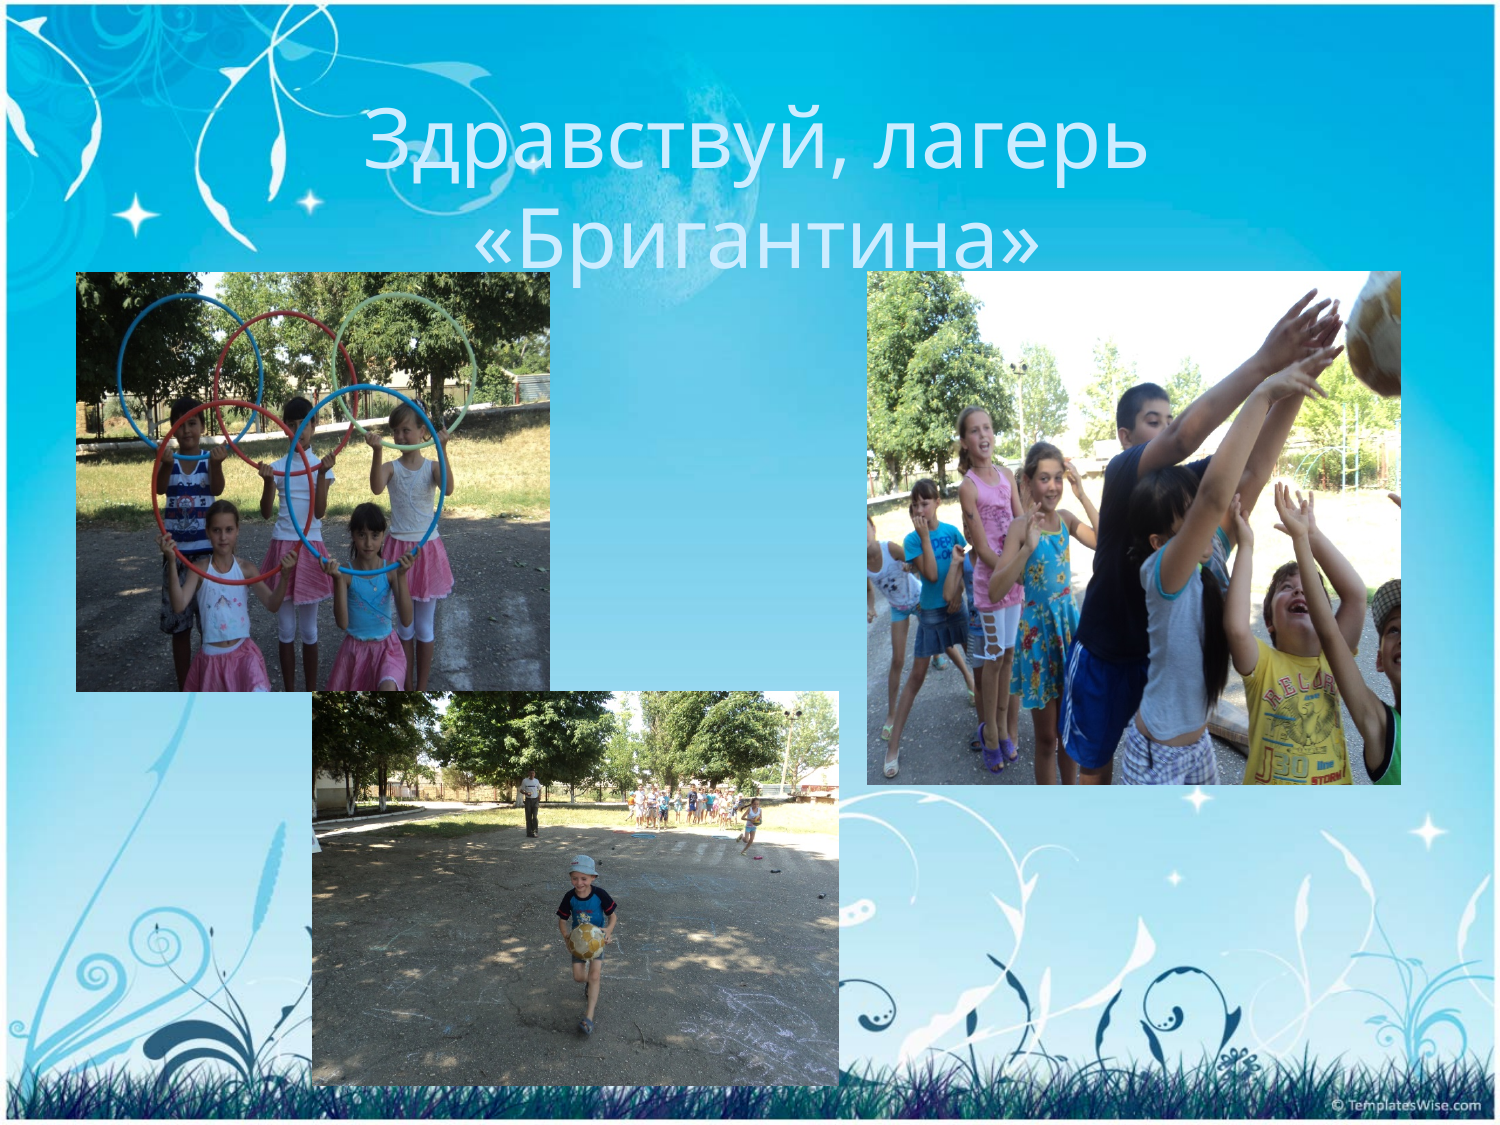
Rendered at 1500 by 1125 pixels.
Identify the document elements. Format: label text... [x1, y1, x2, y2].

text_box Здравствуй, лагерь «Бригантина» [201, 78, 1314, 293]
picture [0, 0, 1500, 1125]
